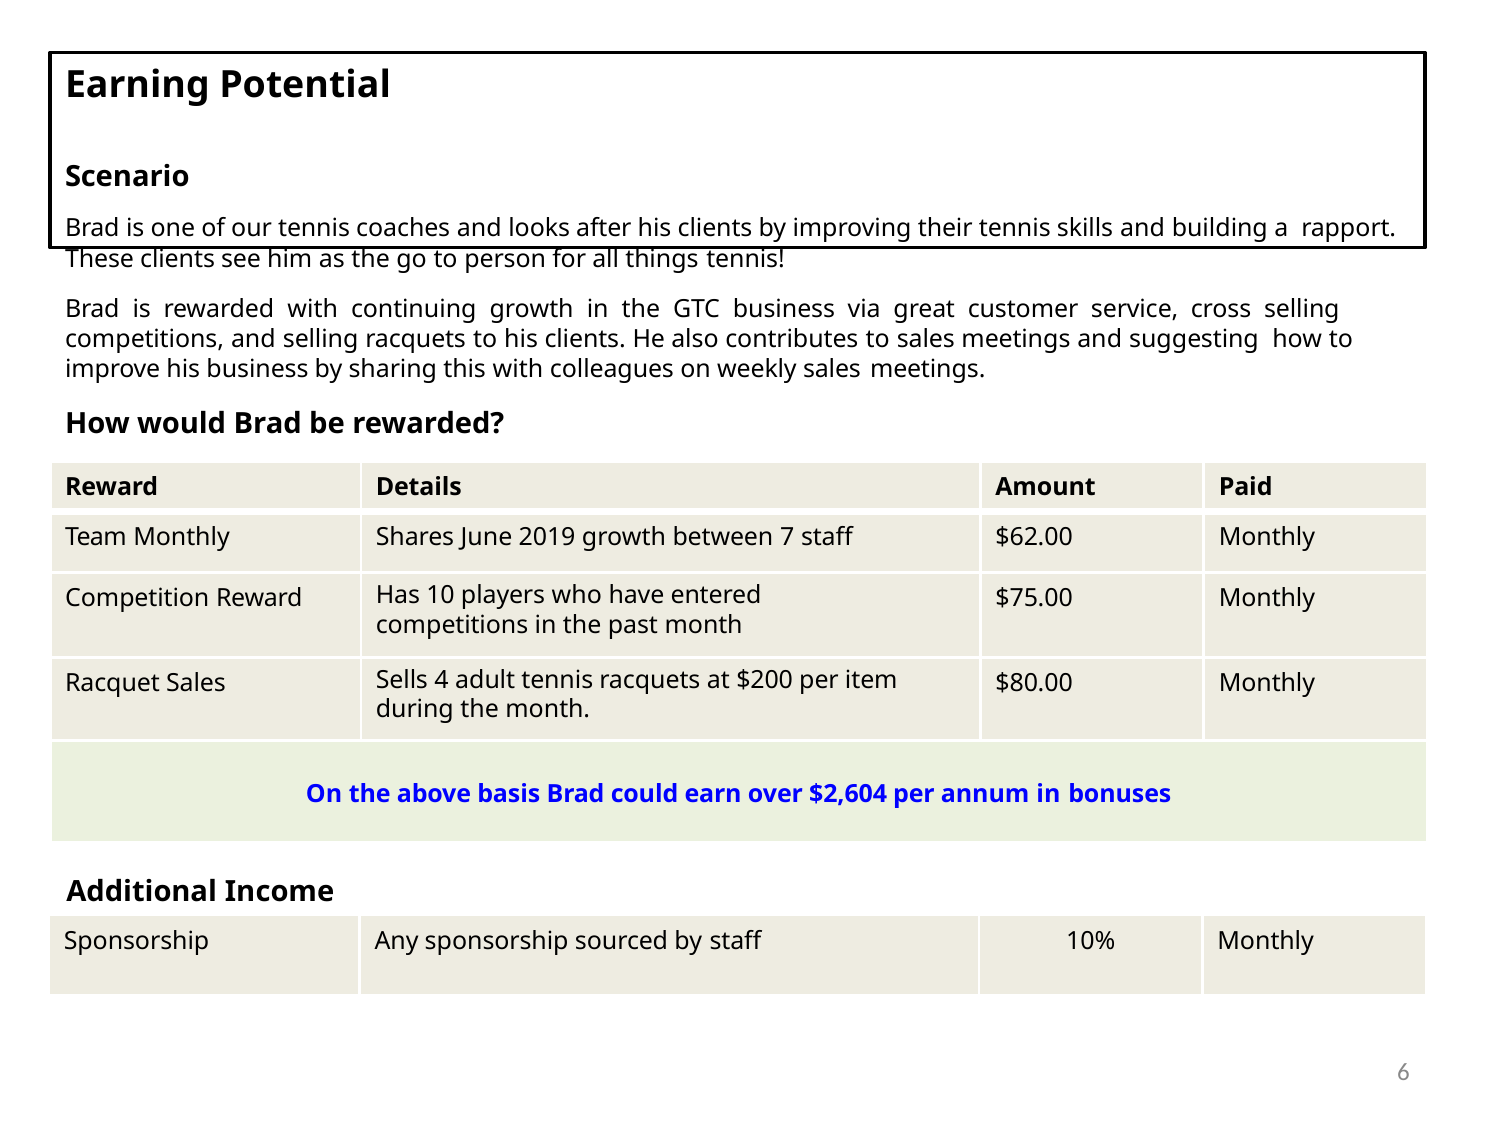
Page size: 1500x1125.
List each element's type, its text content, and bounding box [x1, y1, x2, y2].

table_cell Monthly [1205, 659, 1426, 739]
table_cell Racquet Sales [52, 659, 360, 739]
table_cell Monthly [1205, 515, 1426, 571]
table_header Details [362, 463, 979, 508]
table_cell Has 10 players who have entered competitions in the past month [362, 574, 979, 656]
table_cell Team Monthly [52, 515, 360, 571]
table_cell Competition Reward [52, 574, 360, 656]
table_cell $75.00 [982, 574, 1202, 656]
table_header Amount [982, 463, 1202, 508]
table_cell $80.00 [982, 659, 1202, 739]
table_header Monthly [1204, 916, 1425, 994]
table_header Sponsorship [50, 916, 358, 994]
table_header Reward [52, 463, 360, 508]
text_box Scenario Brad is one of our tennis coaches and looks after his clients by improving their tennis skills and building a rapport. These clients see him as the go to person for all things tennis! Brad is rewarded with continuing growth in the GTC business via great customer service, cross selling competitions, and selling racquets to his clients. He also contributes to sales meetings and suggesting how to improve his business by sharing this with colleagues on weekly sales meetings. How would Brad be rewarded? [62, 155, 1400, 440]
text_box 6 [1390, 1051, 1417, 1086]
table_cell Shares June 2019 growth between 7 staff [362, 515, 979, 571]
title Earning Potential [50, 52, 1425, 248]
table_header Any sponsorship sourced by staff [361, 916, 978, 994]
table_header 10% [980, 916, 1201, 994]
table_cell Sells 4 adult tennis racquets at $200 per item during the month. [362, 659, 979, 739]
table_cell $62.00 [982, 515, 1202, 571]
table_cell On the above basis Brad could earn over $2,604 per annum in bonuses [52, 742, 1426, 841]
table_header Paid [1205, 463, 1426, 508]
text_box Additional Income [64, 870, 370, 908]
table_cell Monthly [1205, 574, 1426, 656]
